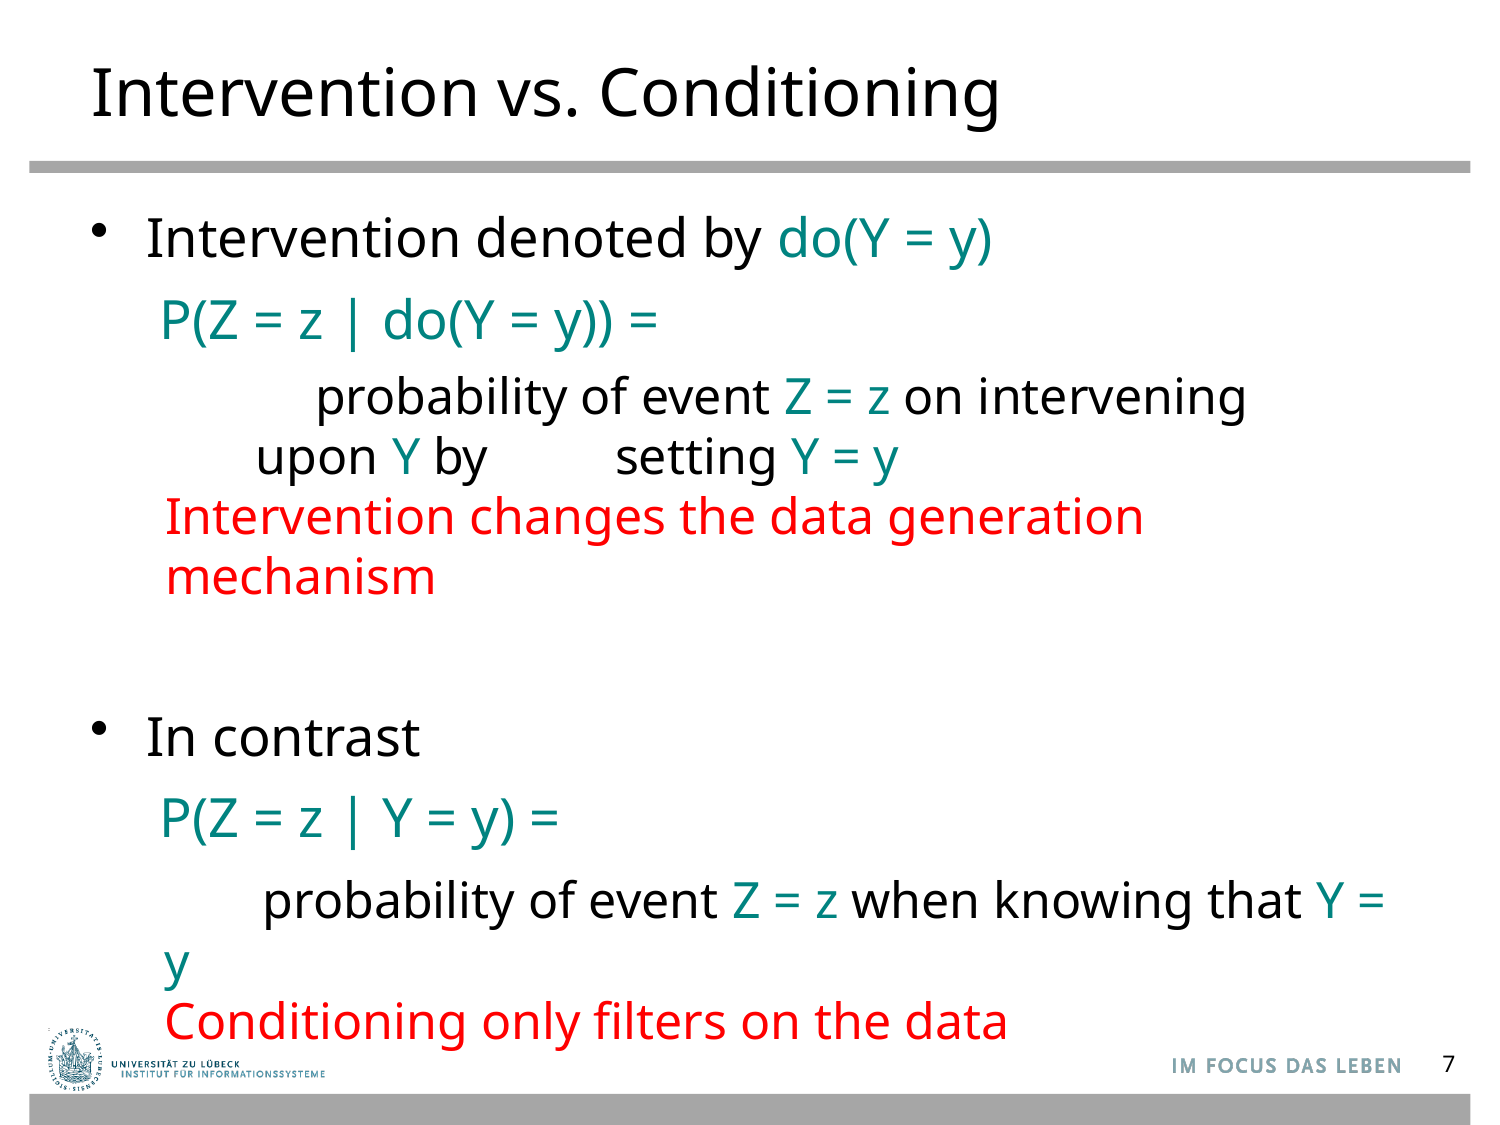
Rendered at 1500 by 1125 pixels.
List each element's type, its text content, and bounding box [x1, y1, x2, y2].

picture [1173, 1058, 1305, 1073]
slide_number 7 [1305, 1050, 1471, 1083]
title Intervention vs. Conditioning [76, 42, 1427, 126]
list Intervention denoted by do(Y = y) P(Z = z | do(Y = y)) = probability of event Z = z on intervening upon Y by setting Y = y Intervention changes the data generation mechanism In contrast P(Z = z | Y = y) = probability of event Z = z when knowing that Y = y Conditioning only filters on the data [75, 196, 1425, 1012]
